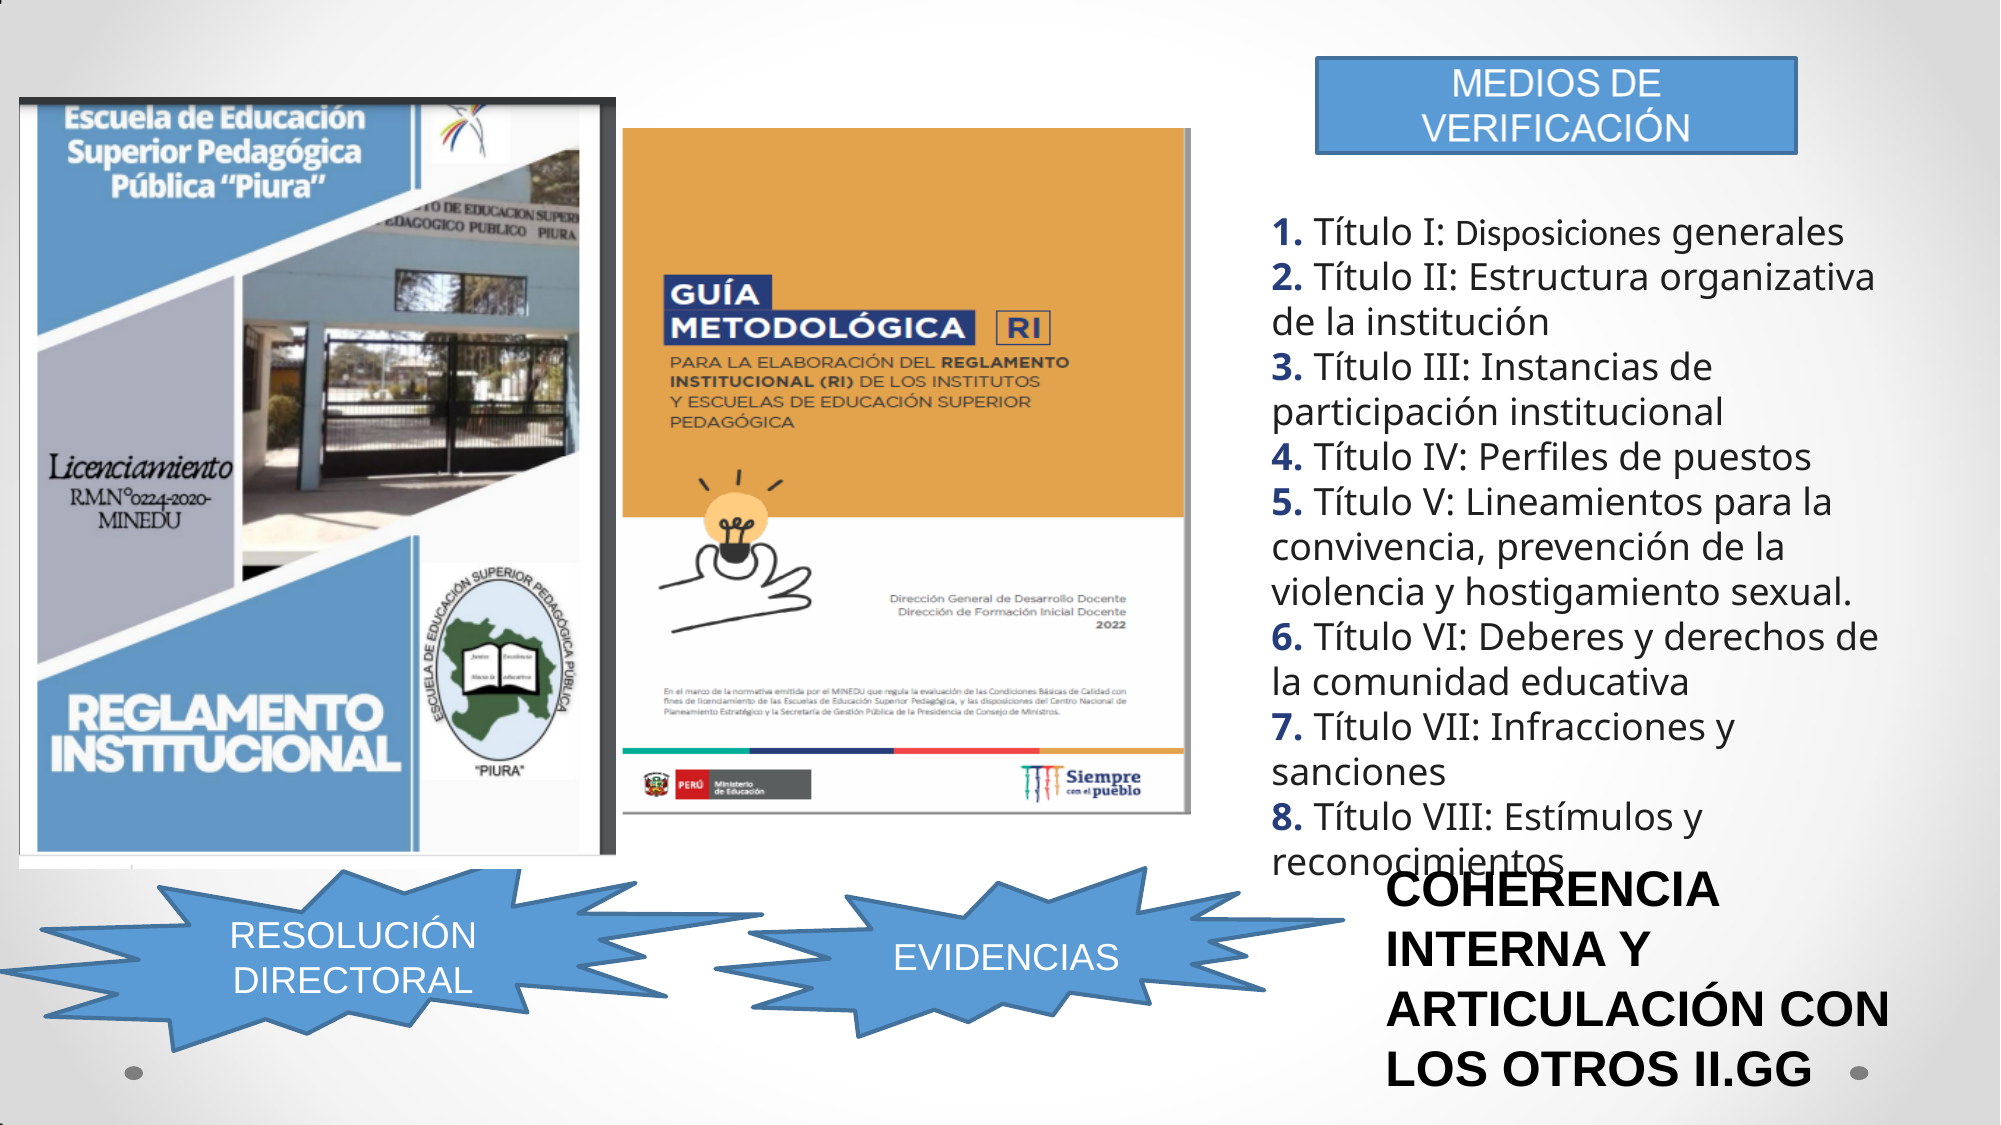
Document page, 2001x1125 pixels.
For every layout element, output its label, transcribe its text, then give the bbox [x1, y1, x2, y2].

text_box EVIDENCIAS [715, 868, 1344, 1037]
picture [0, 0, 2000, 1125]
text_box RESOLUCIÓN DIRECTORAL [0, 877, 763, 1051]
text_box COHERENCIA INTERNA Y ARTICULACIÓN CON LOS OTROS II.GG [1370, 849, 1920, 1105]
text_box 1. Título I: Disposiciones generales 2. Título II: Estructura organizativa de la institución 3. Título III: Instancias de participación institucional 4. Título IV: Perfiles de puestos 5. Título V: Lineamientos para la convivencia, prevención de la violencia y hostigamiento sexual. 6. Título VI: Deberes y derechos de la comunidad educativa 7. Título VII: Infracciones y sanciones 8. Título VIII: Estímulos y reconocimientos [1256, 200, 1913, 891]
